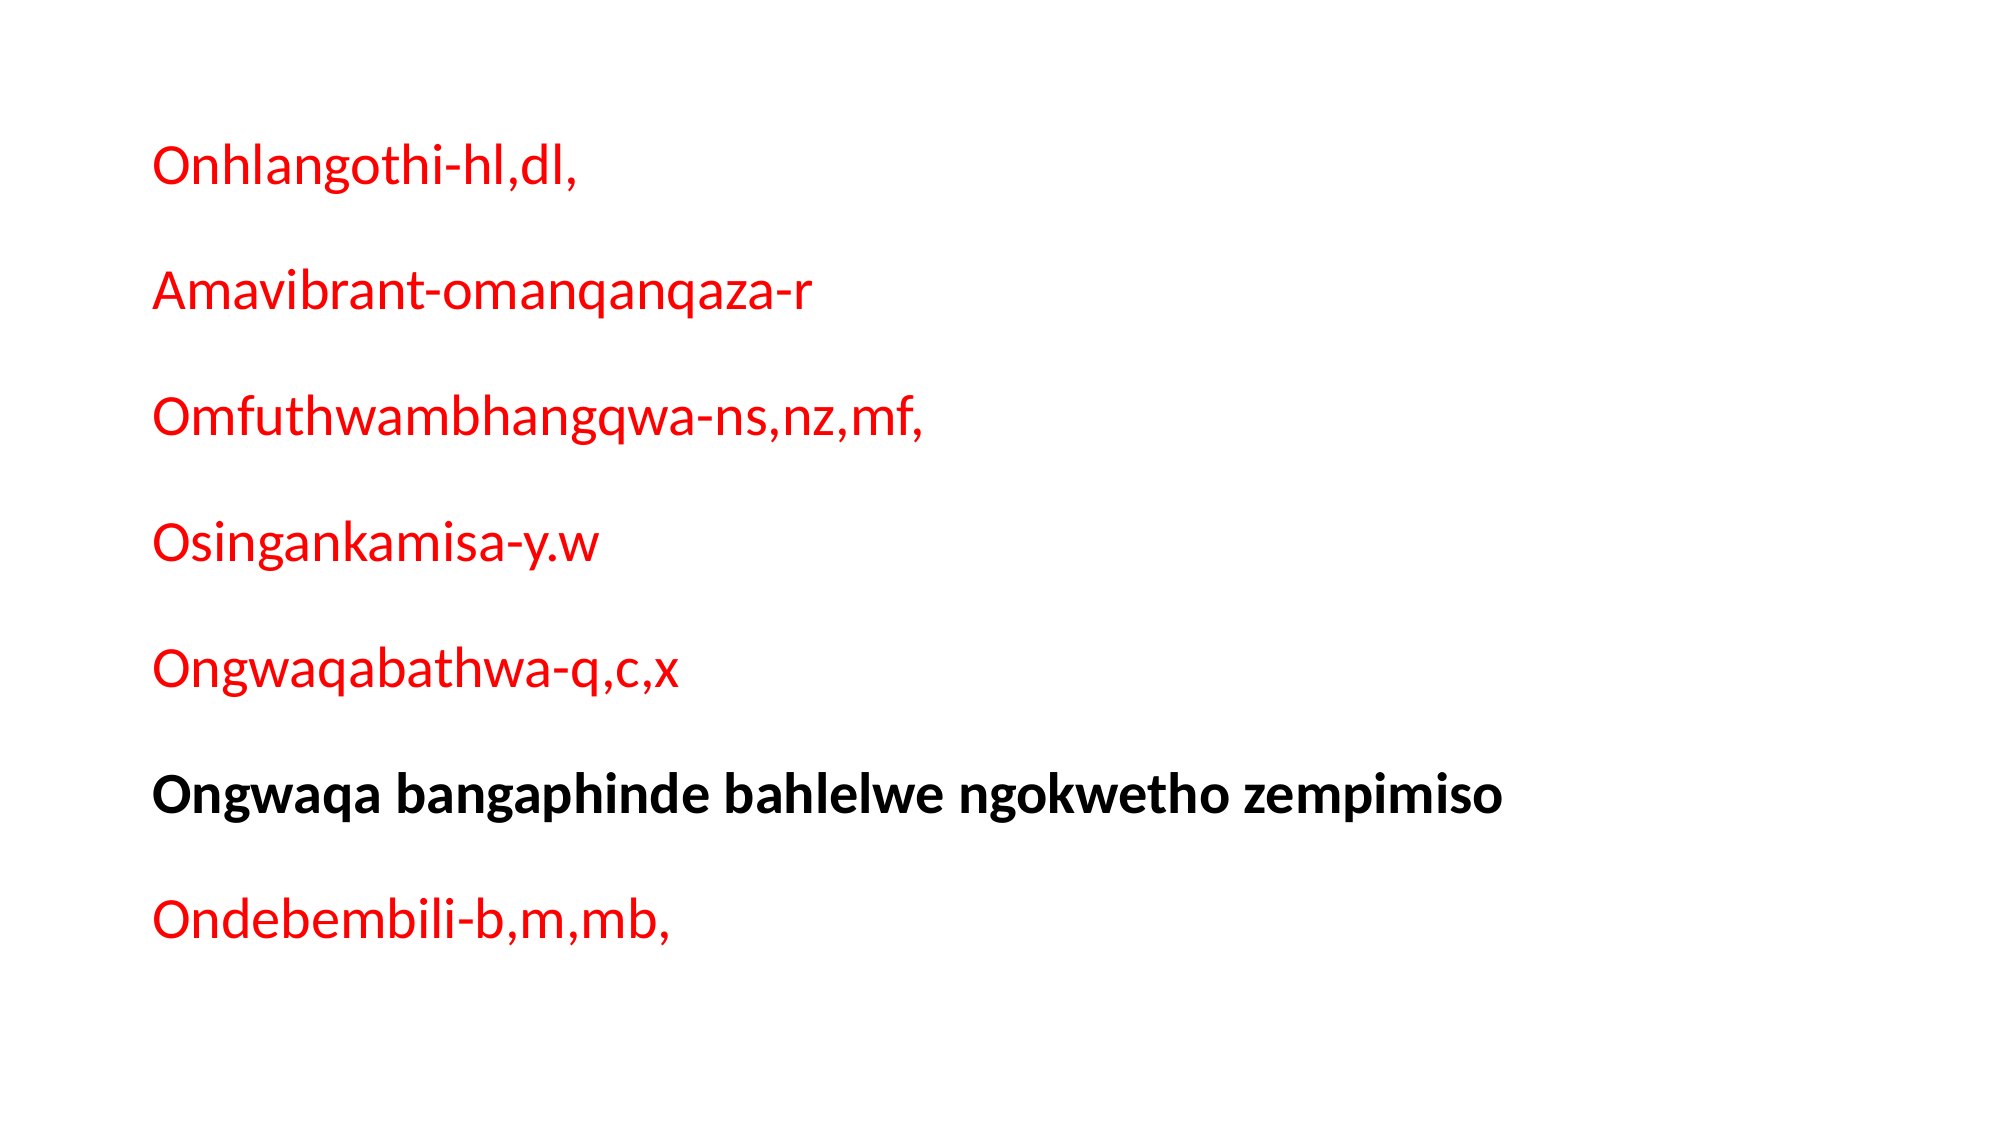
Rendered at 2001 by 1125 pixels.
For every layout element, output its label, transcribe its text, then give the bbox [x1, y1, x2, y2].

list Onhlangothi-hl,dl, Amavibrant-omanqanqaza-r Omfuthwambhangqwa-ns,nz,mf, Osingankamisa-y.w Ongwaqabathwa-q,c,x Ongwaqa bangaphinde bahlelwe ngokwetho zempimiso Ondebembili-b,m,mb, [137, 83, 1863, 1014]
